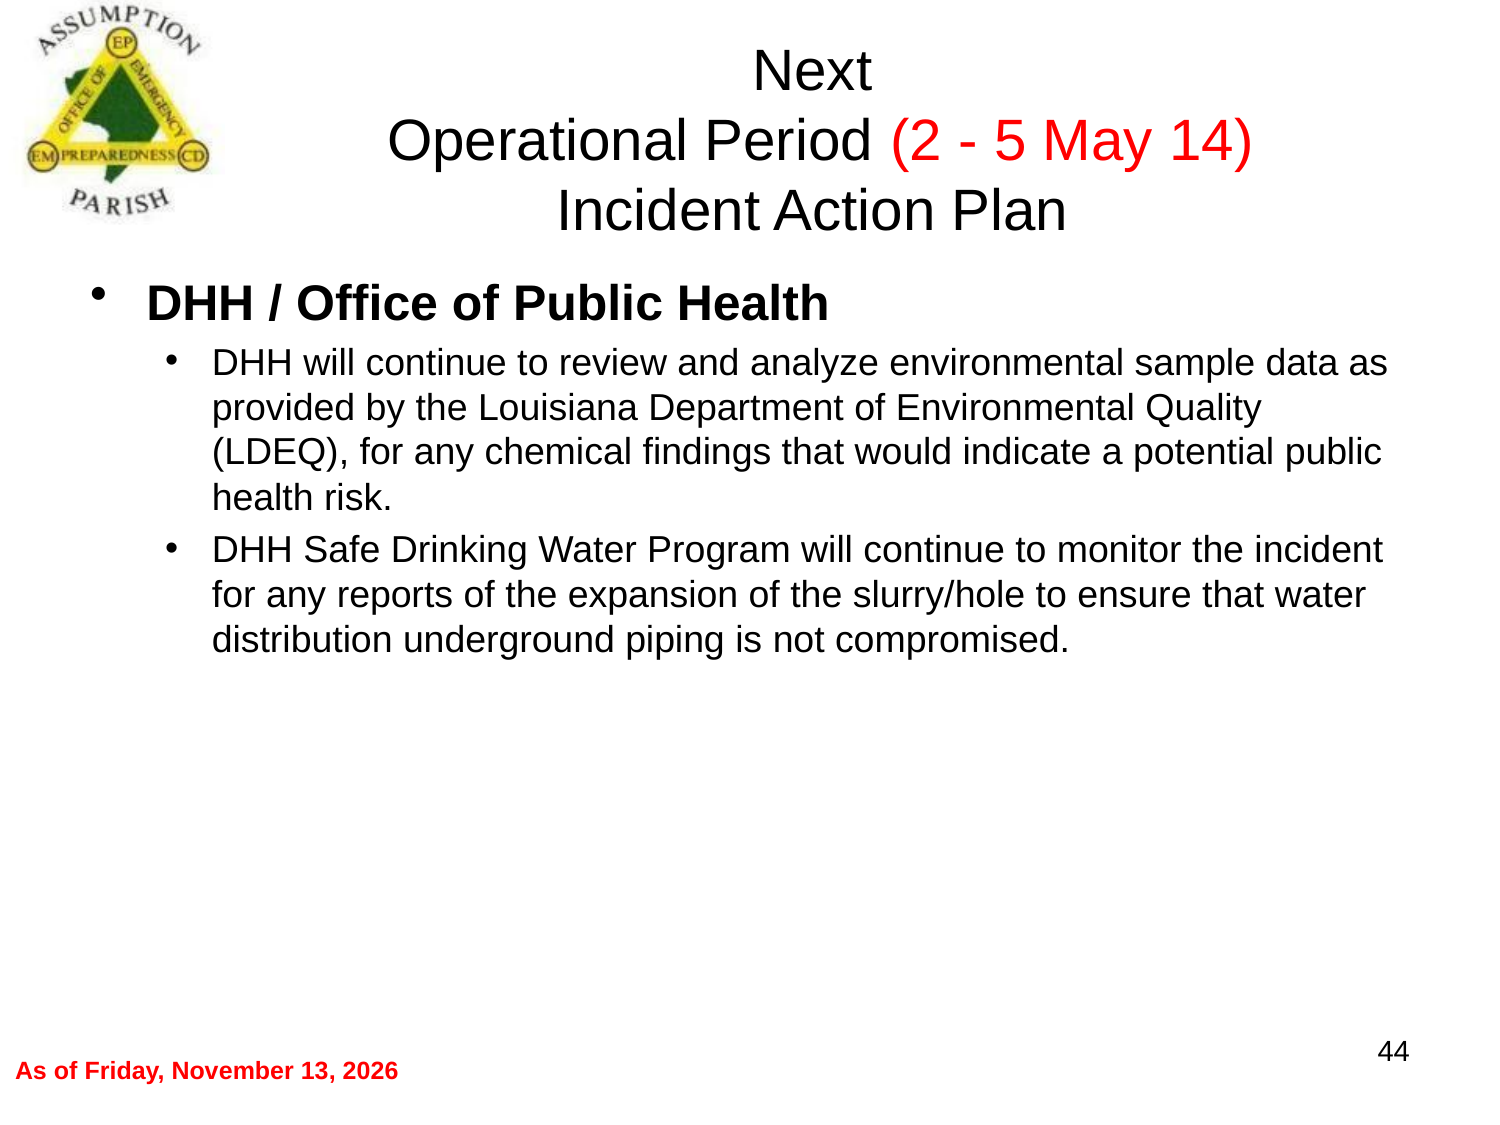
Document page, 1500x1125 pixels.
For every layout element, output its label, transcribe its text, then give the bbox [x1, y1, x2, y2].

list DHH / Office of Public Health DHH will continue to review and analyze environmental sample data as provided by the Louisiana Department of Environmental Quality (LDEQ), for any chemical findings that would indicate a potential public health risk. DHH Safe Drinking Water Program will continue to monitor the incident for any reports of the expansion of the slurry/hole to ensure that water distribution underground piping is not compromised. [75, 262, 1425, 975]
picture [0, 0, 226, 229]
slide_number 44 [1074, 1024, 1426, 1103]
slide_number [0, 1046, 651, 1125]
title Next Operational Period (2 - 5 May 14) Incident Action Plan [137, 24, 1488, 250]
